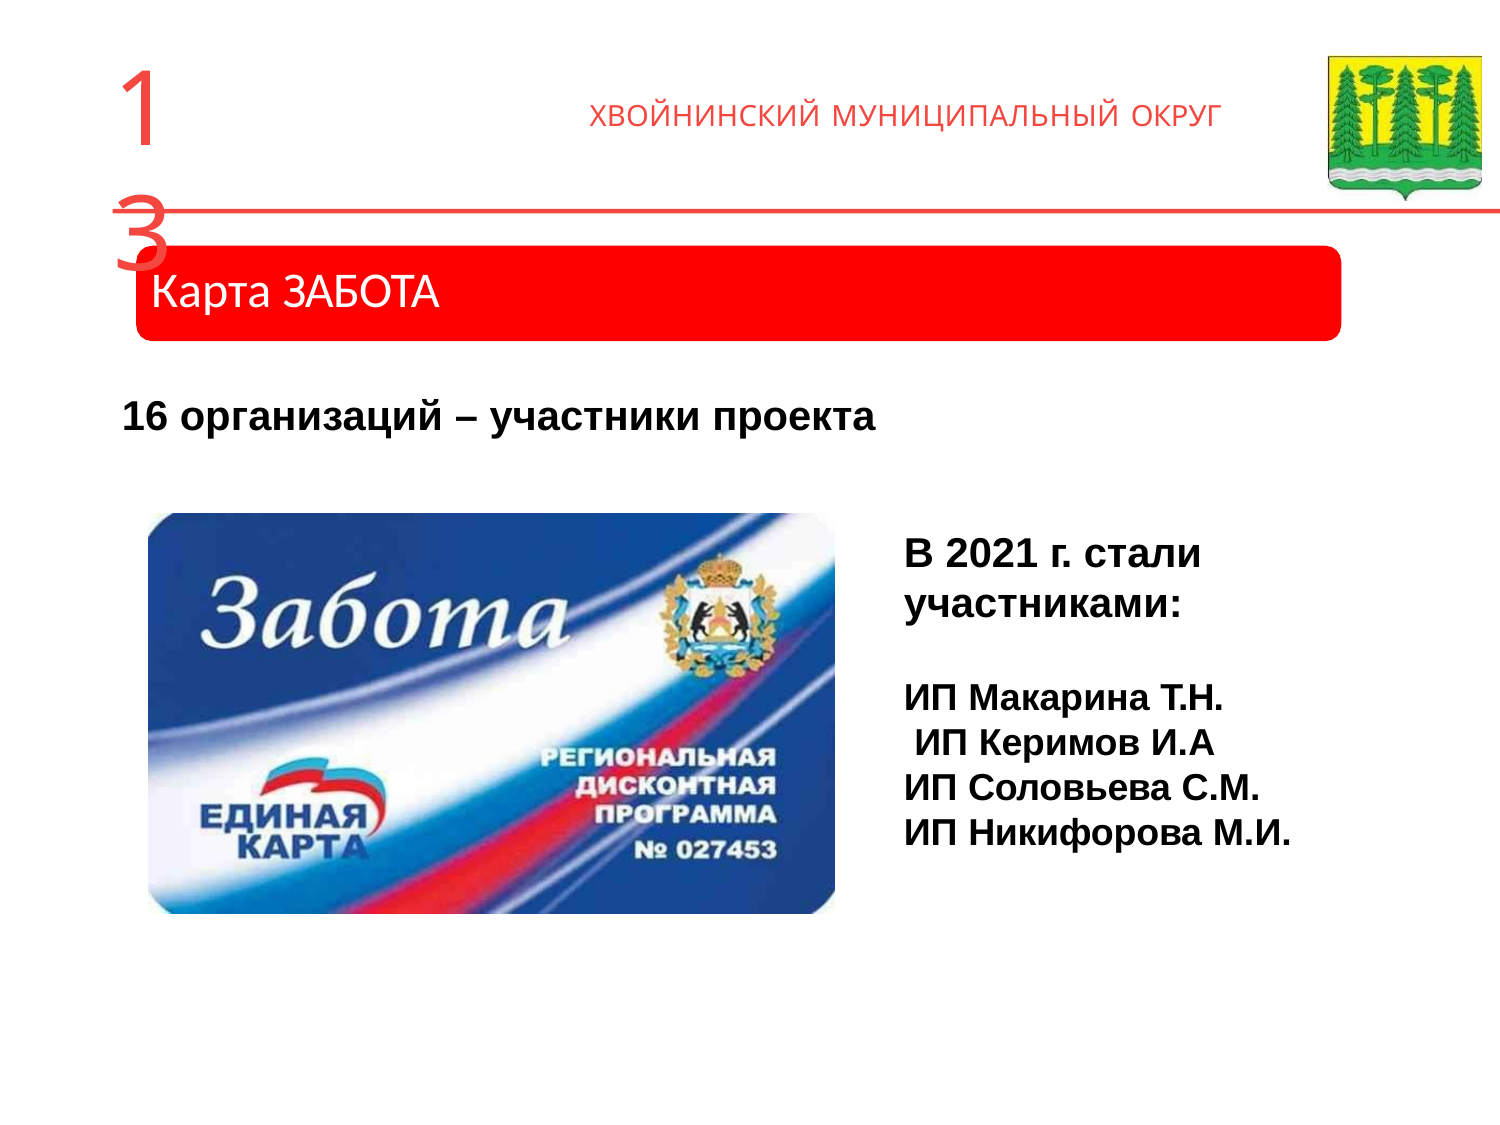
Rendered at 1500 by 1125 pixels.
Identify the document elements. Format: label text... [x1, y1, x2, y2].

picture [147, 513, 835, 914]
text_box Карта ЗАБОТА [149, 255, 447, 318]
picture [1327, 55, 1483, 202]
text_box 16 организаций – участники проекта В 2021 г. стали участниками: ИП Макарина Т.Н. ИП Керимов И.А ИП Соловьева С.М. ИП Никифорова М.И. [119, 386, 1297, 854]
title 13 [111, 38, 233, 291]
text_box ХВОЙНИНСКИЙ МУНИЦИПАЛЬНЫЙ ОКРУГ [587, 95, 1226, 133]
text_box [136, 245, 1342, 342]
